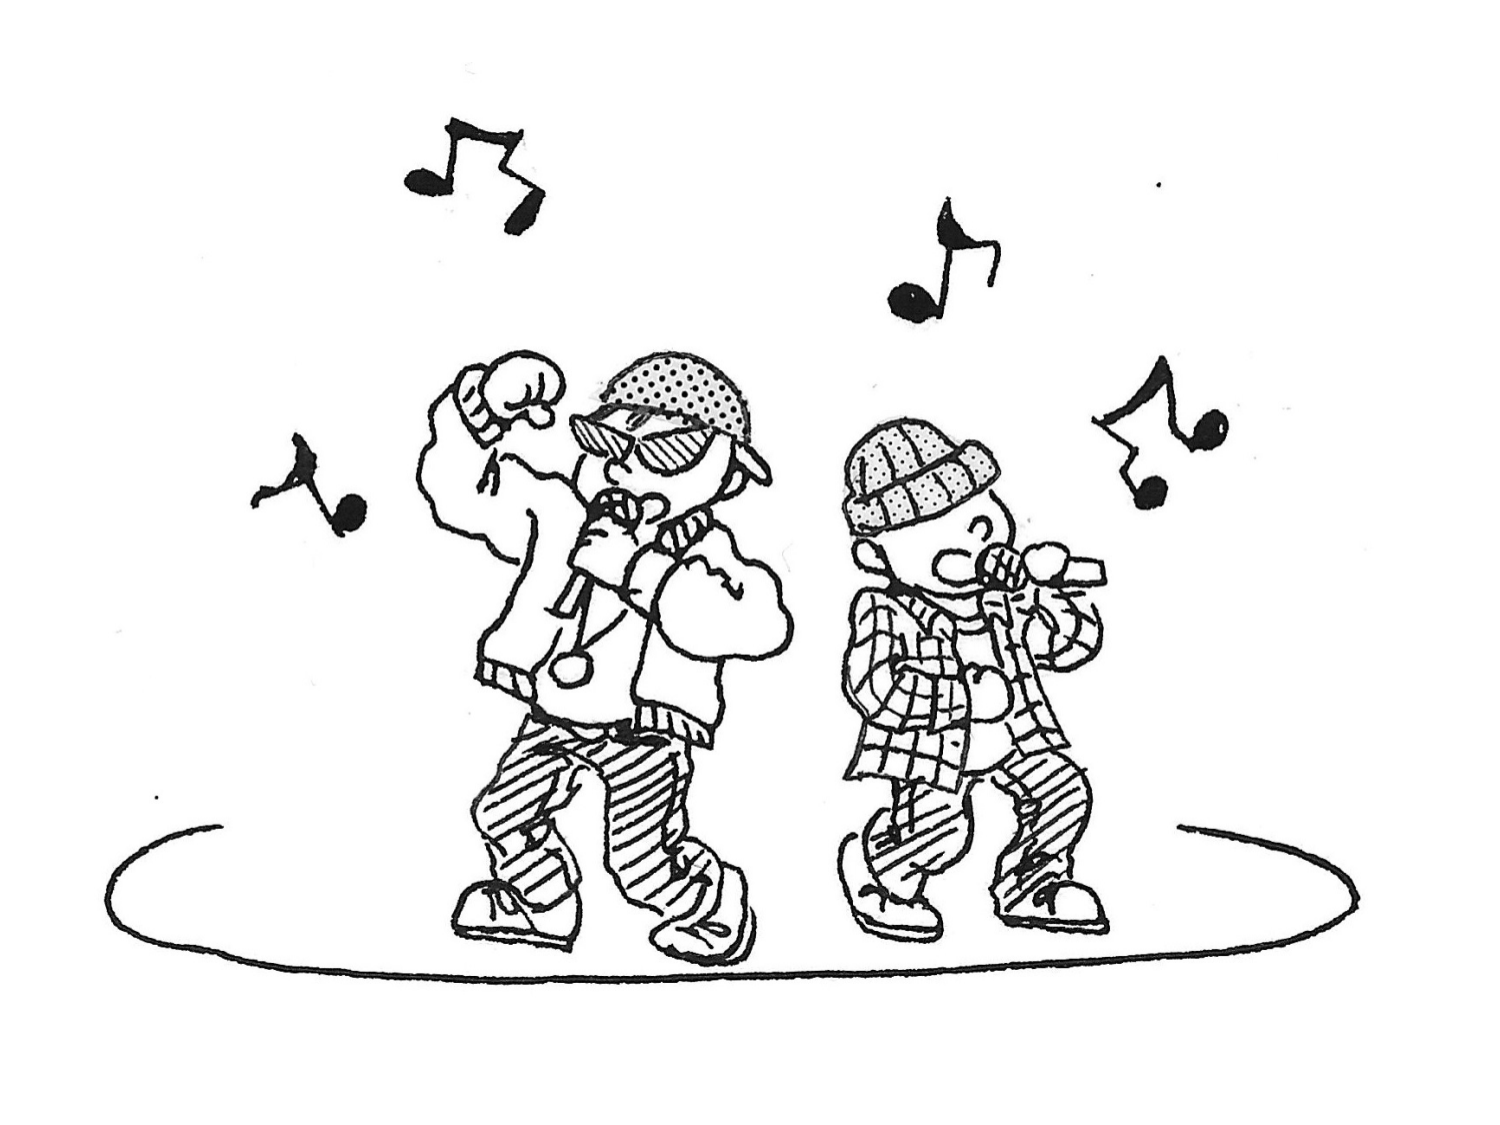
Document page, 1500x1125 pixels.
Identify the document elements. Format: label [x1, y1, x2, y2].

picture [87, 62, 1401, 1021]
